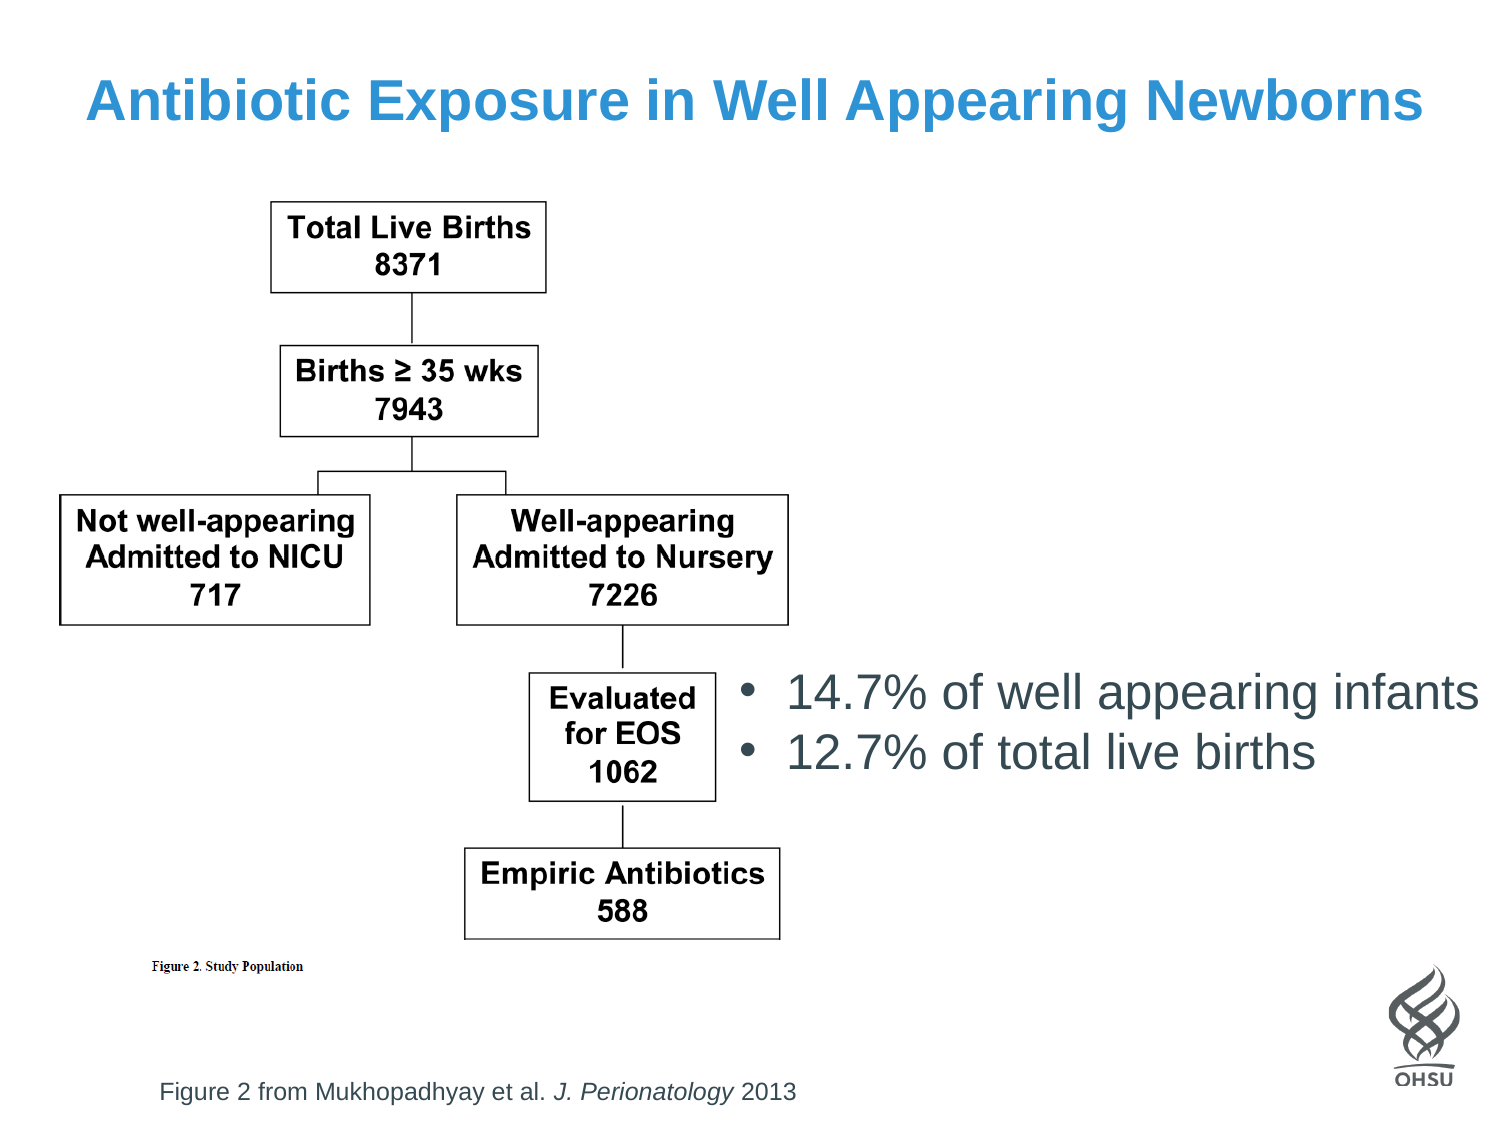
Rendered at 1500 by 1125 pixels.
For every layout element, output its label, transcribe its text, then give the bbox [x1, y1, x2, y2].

text_box 14.7% of well appearing infants 12.7% of total live births [824, 651, 1496, 832]
title Antibiotic Exposure in Well Appearing Newborns [70, 29, 1476, 166]
text_box Figure 2 from Mukhopadhyay et al. J. Perionatology 2013 [144, 1068, 812, 1113]
picture [17, 193, 819, 996]
